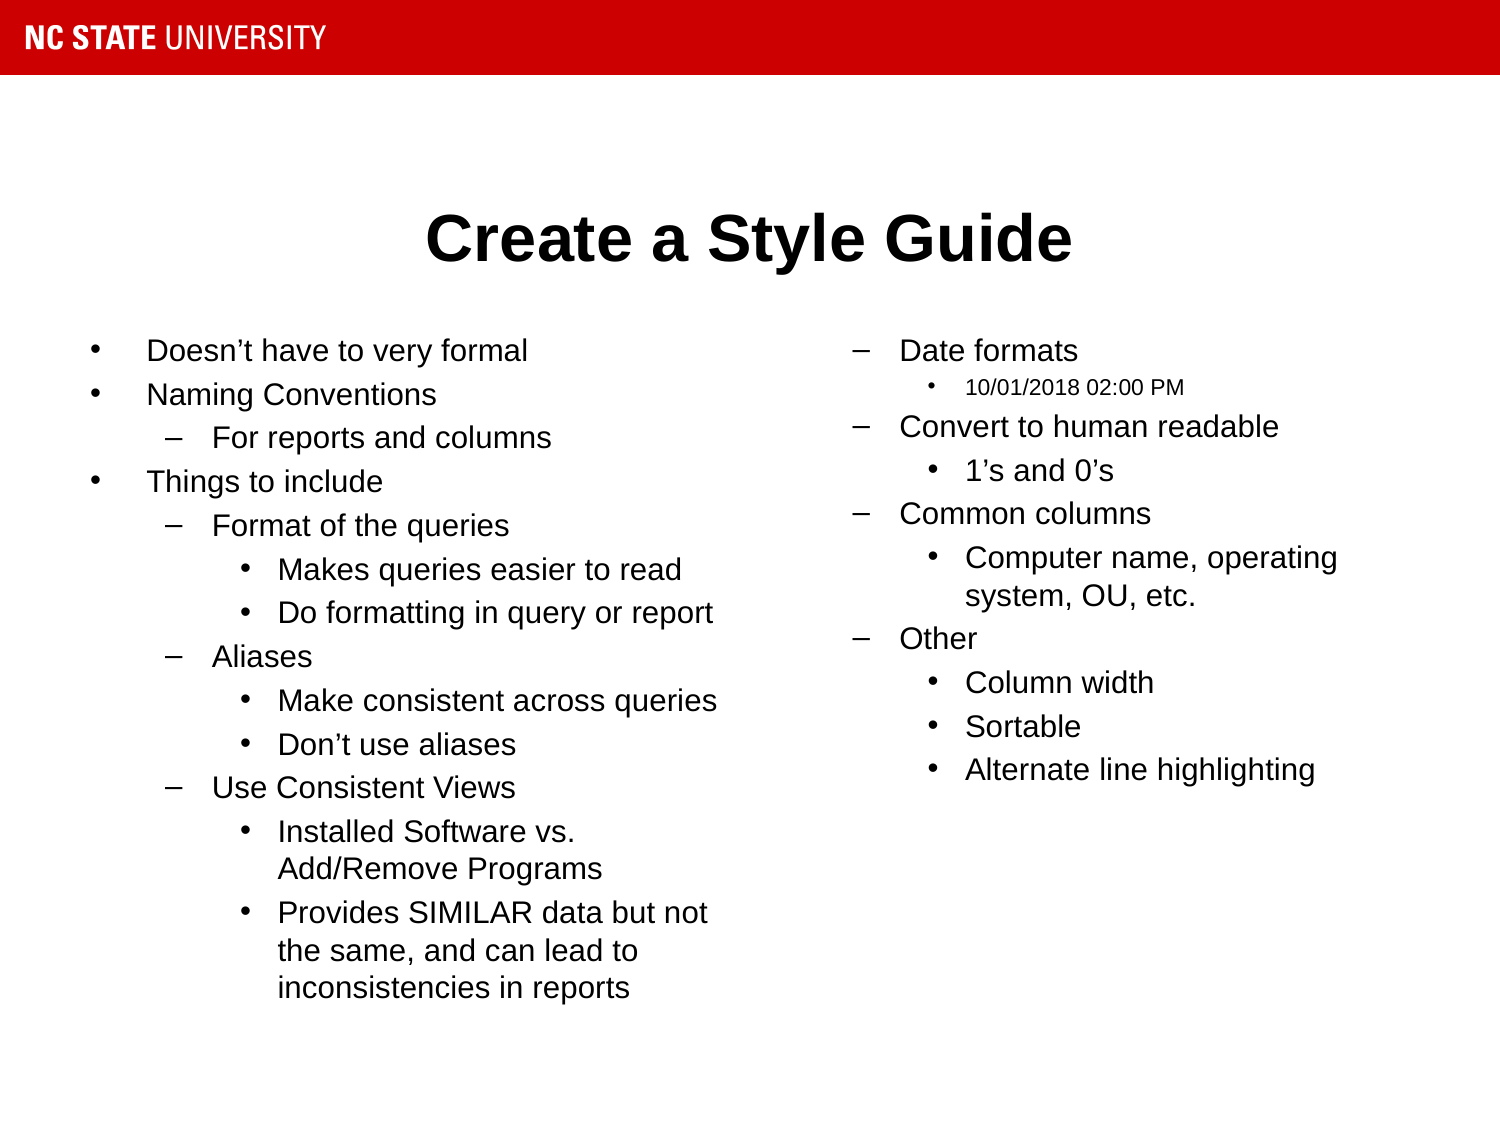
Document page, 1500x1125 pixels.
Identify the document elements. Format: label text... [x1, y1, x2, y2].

picture [0, 0, 1500, 75]
list Date formats 10/01/2018 02:00 PM Convert to human readable 1’s and 0’s Common columns Computer name, operating system, OU, etc. Other Column width Sortable Alternate line highlighting [762, 322, 1425, 1100]
list Doesn’t have to very formal Naming Conventions For reports and columns Things to include Format of the queries Makes queries easier to read Do formatting in query or report Aliases Make consistent across queries Don’t use aliases Use Consistent Views Installed Software vs. Add/Remove Programs Provides SIMILAR data but not the same, and can lead to inconsistencies in reports [75, 322, 738, 1100]
title Create a Style Guide [75, 147, 1425, 323]
